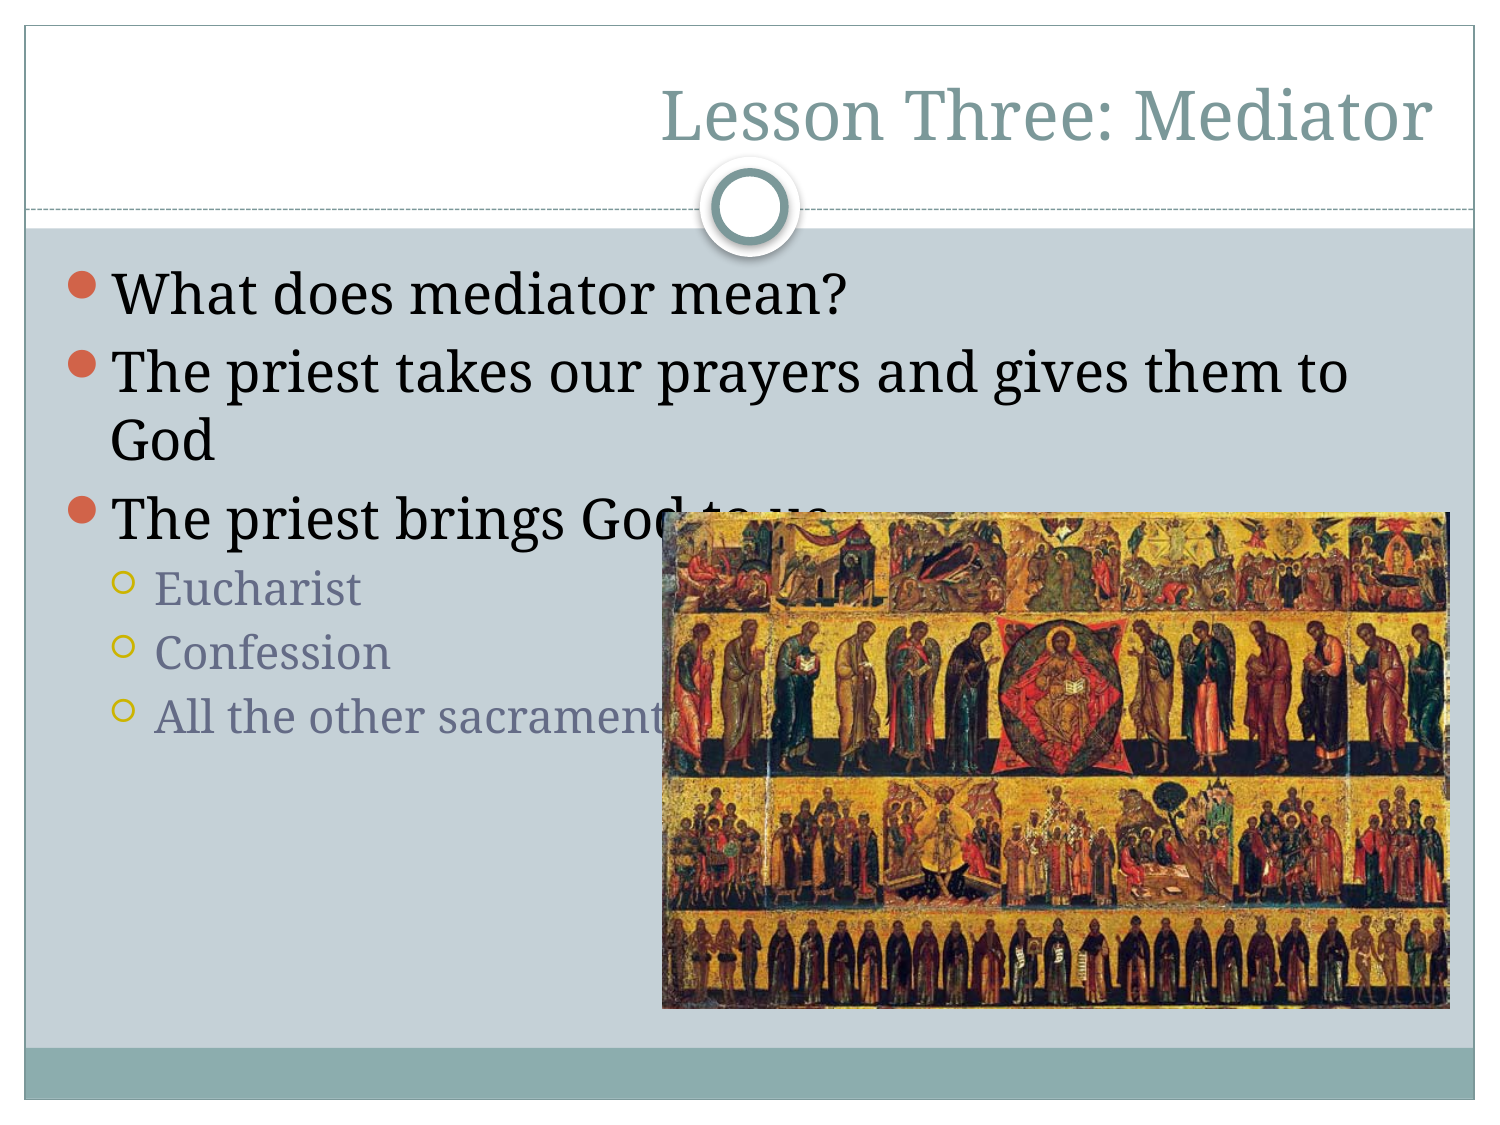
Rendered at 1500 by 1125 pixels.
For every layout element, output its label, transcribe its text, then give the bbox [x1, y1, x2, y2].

title Lesson Three: Mediator [49, 37, 1450, 162]
list What does mediator mean? The priest takes our prayers and gives them to God The priest brings God to us Eucharist Confession All the other sacraments [49, 250, 1445, 1001]
picture [662, 512, 1451, 1009]
